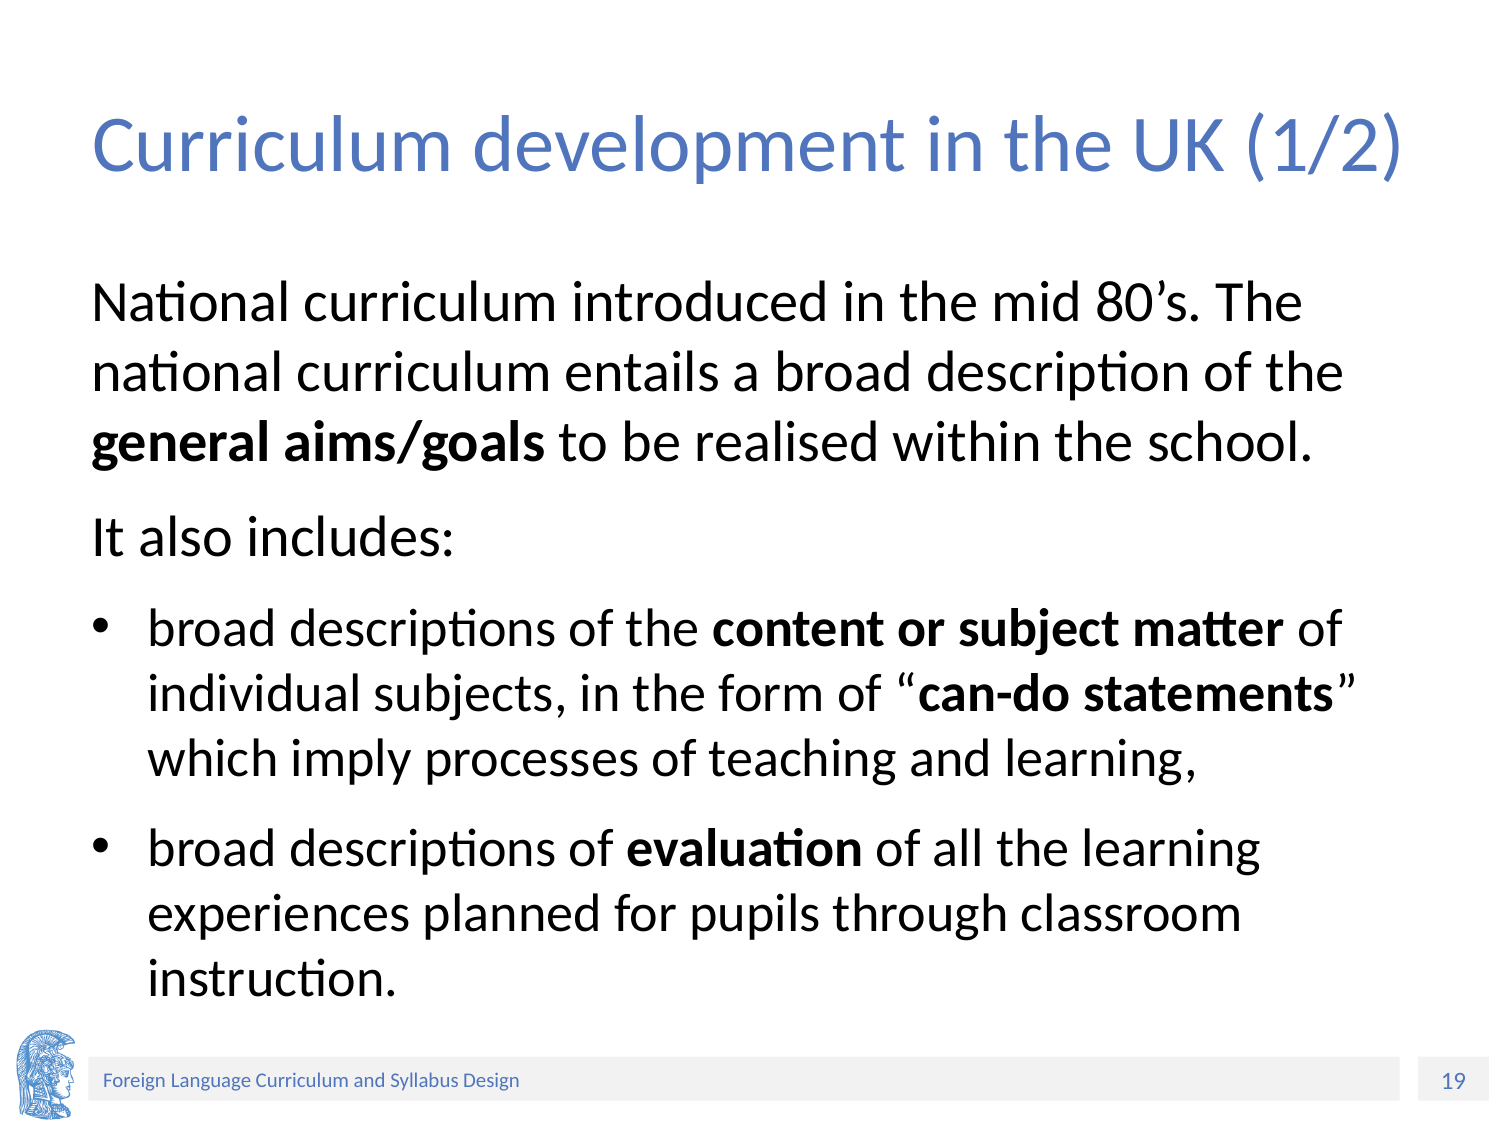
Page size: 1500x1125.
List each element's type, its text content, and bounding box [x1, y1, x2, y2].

title Curriculum development in the UK (1/2) [75, 45, 1425, 233]
list National curriculum introduced in the mid 80’s. The national curriculum entails a broad description of the general aims/goals to be realised within the school. It also includes: broad descriptions of the content or subject matter of individual subjects, in the form of “can-do statements” which imply processes of teaching and learning, broad descriptions of evaluation of all the learning experiences planned for pupils through classroom instruction. [76, 255, 1427, 998]
picture [9, 1026, 81, 1120]
